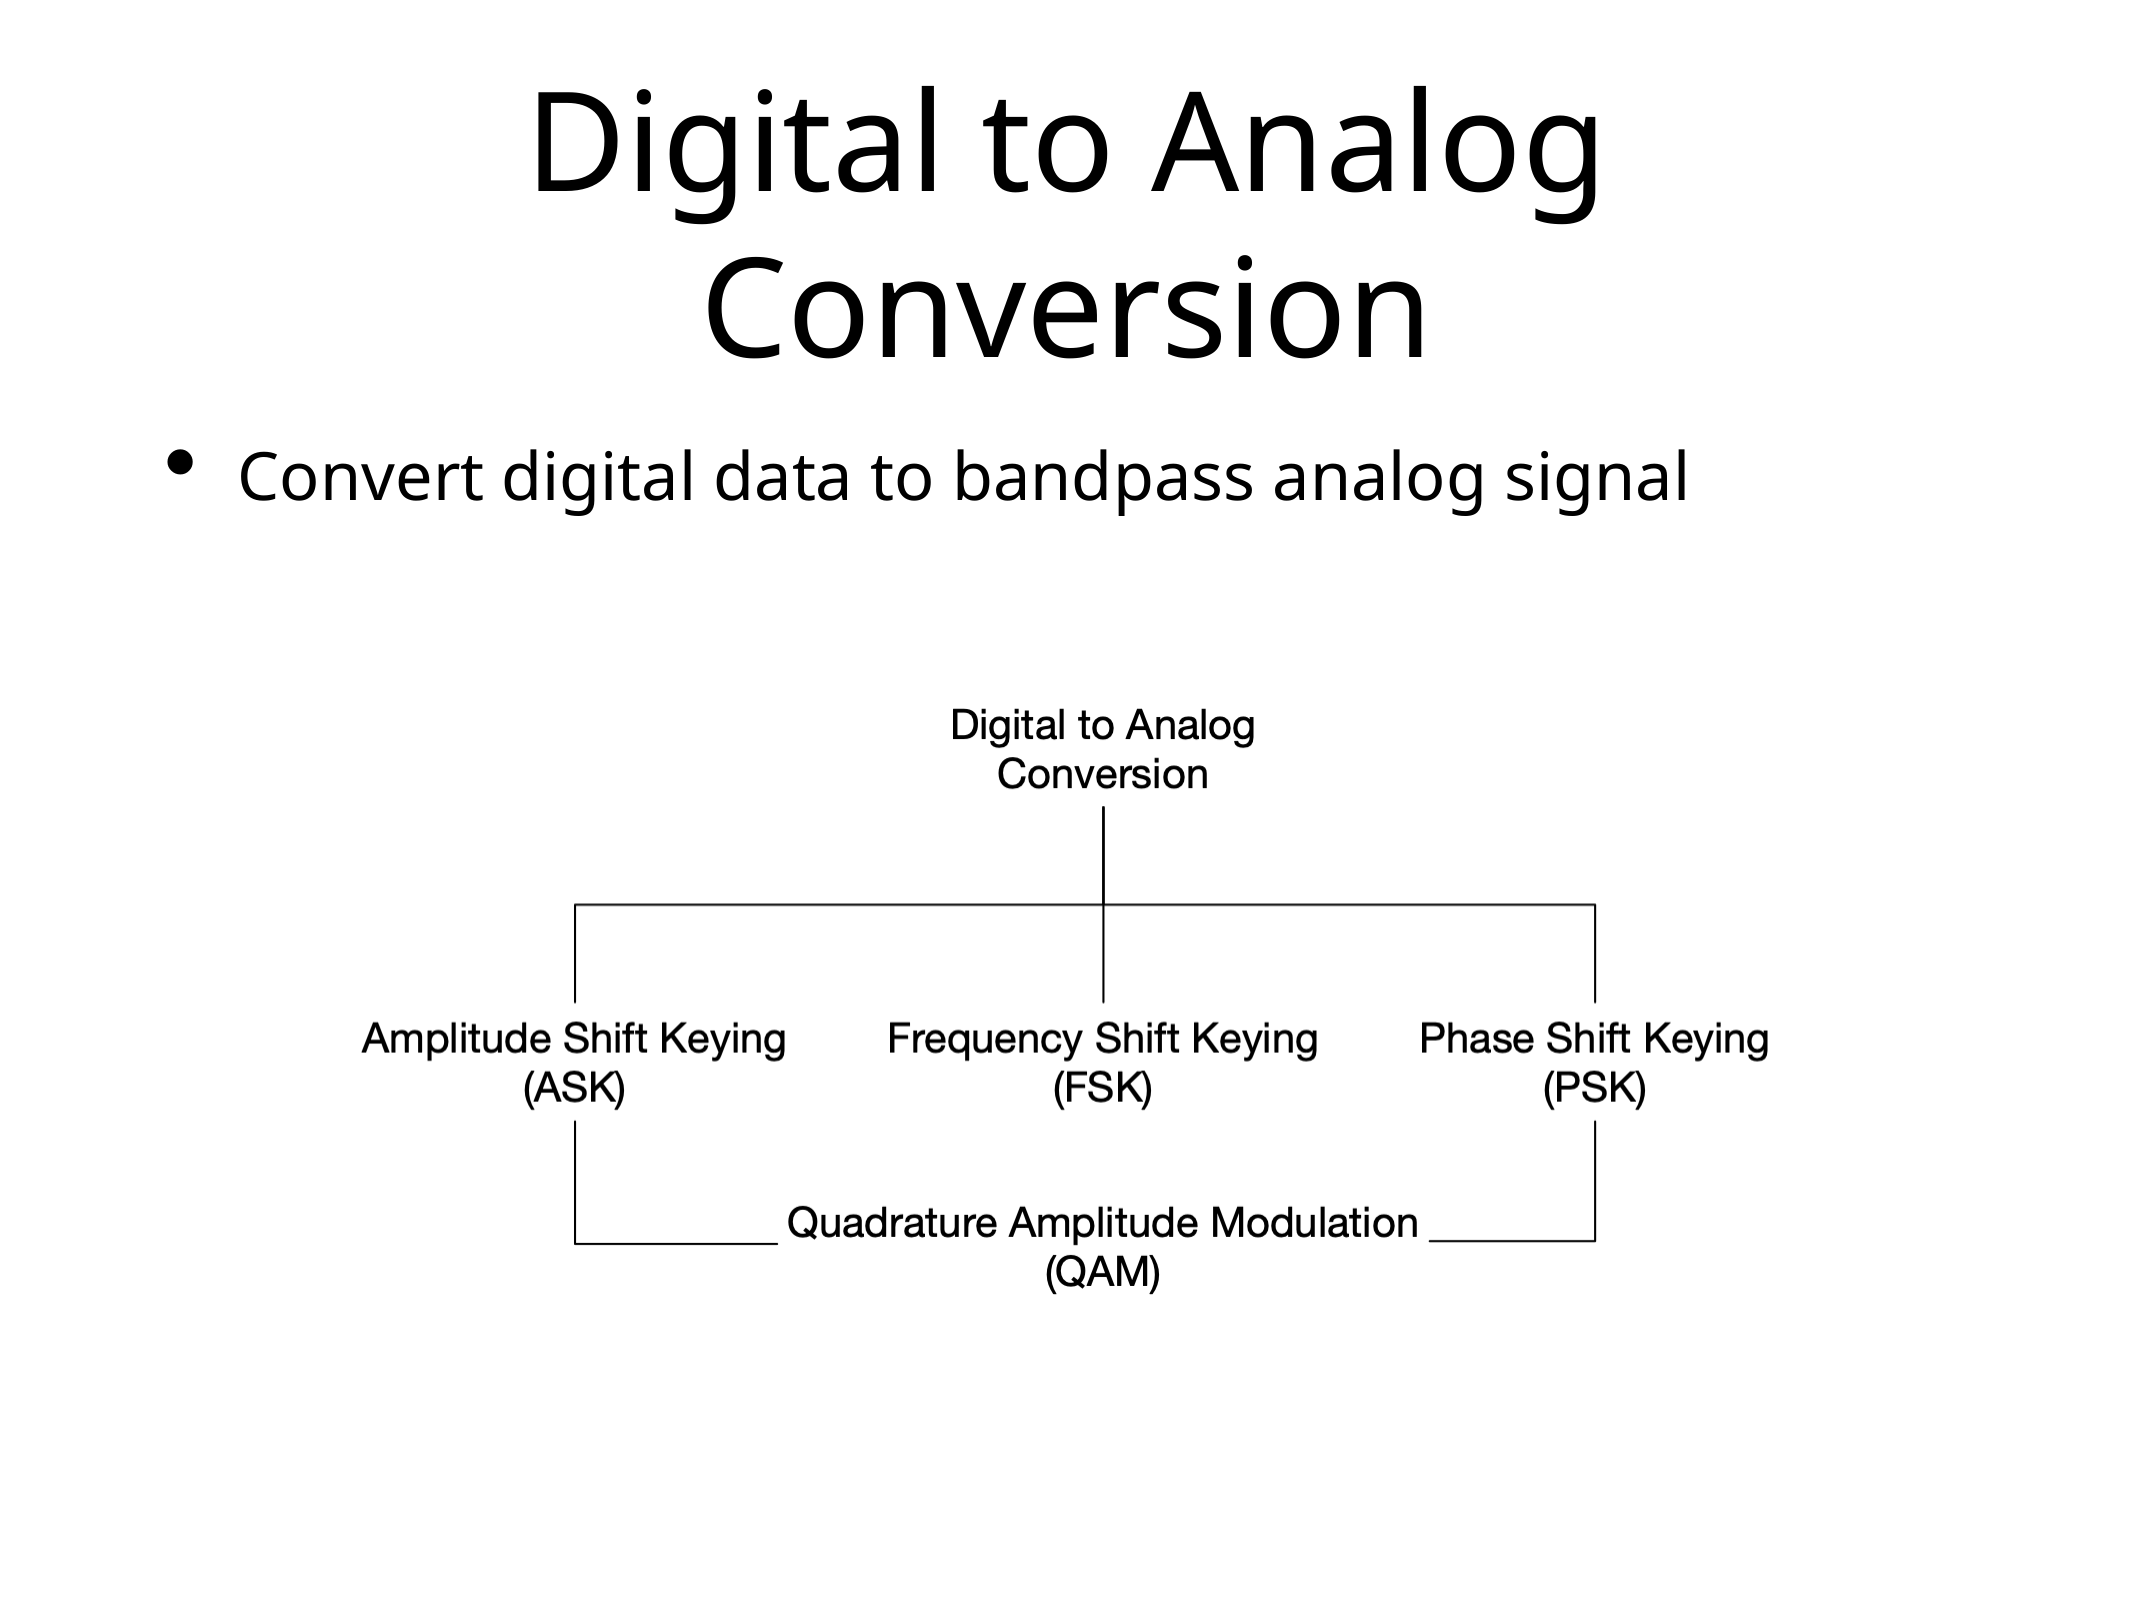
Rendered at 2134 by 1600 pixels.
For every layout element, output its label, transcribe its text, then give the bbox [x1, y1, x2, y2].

picture [350, 688, 1783, 1306]
list Convert digital data to bandpass analog signal [155, 424, 1978, 1457]
title Digital to Analog Conversion [155, 41, 1978, 397]
